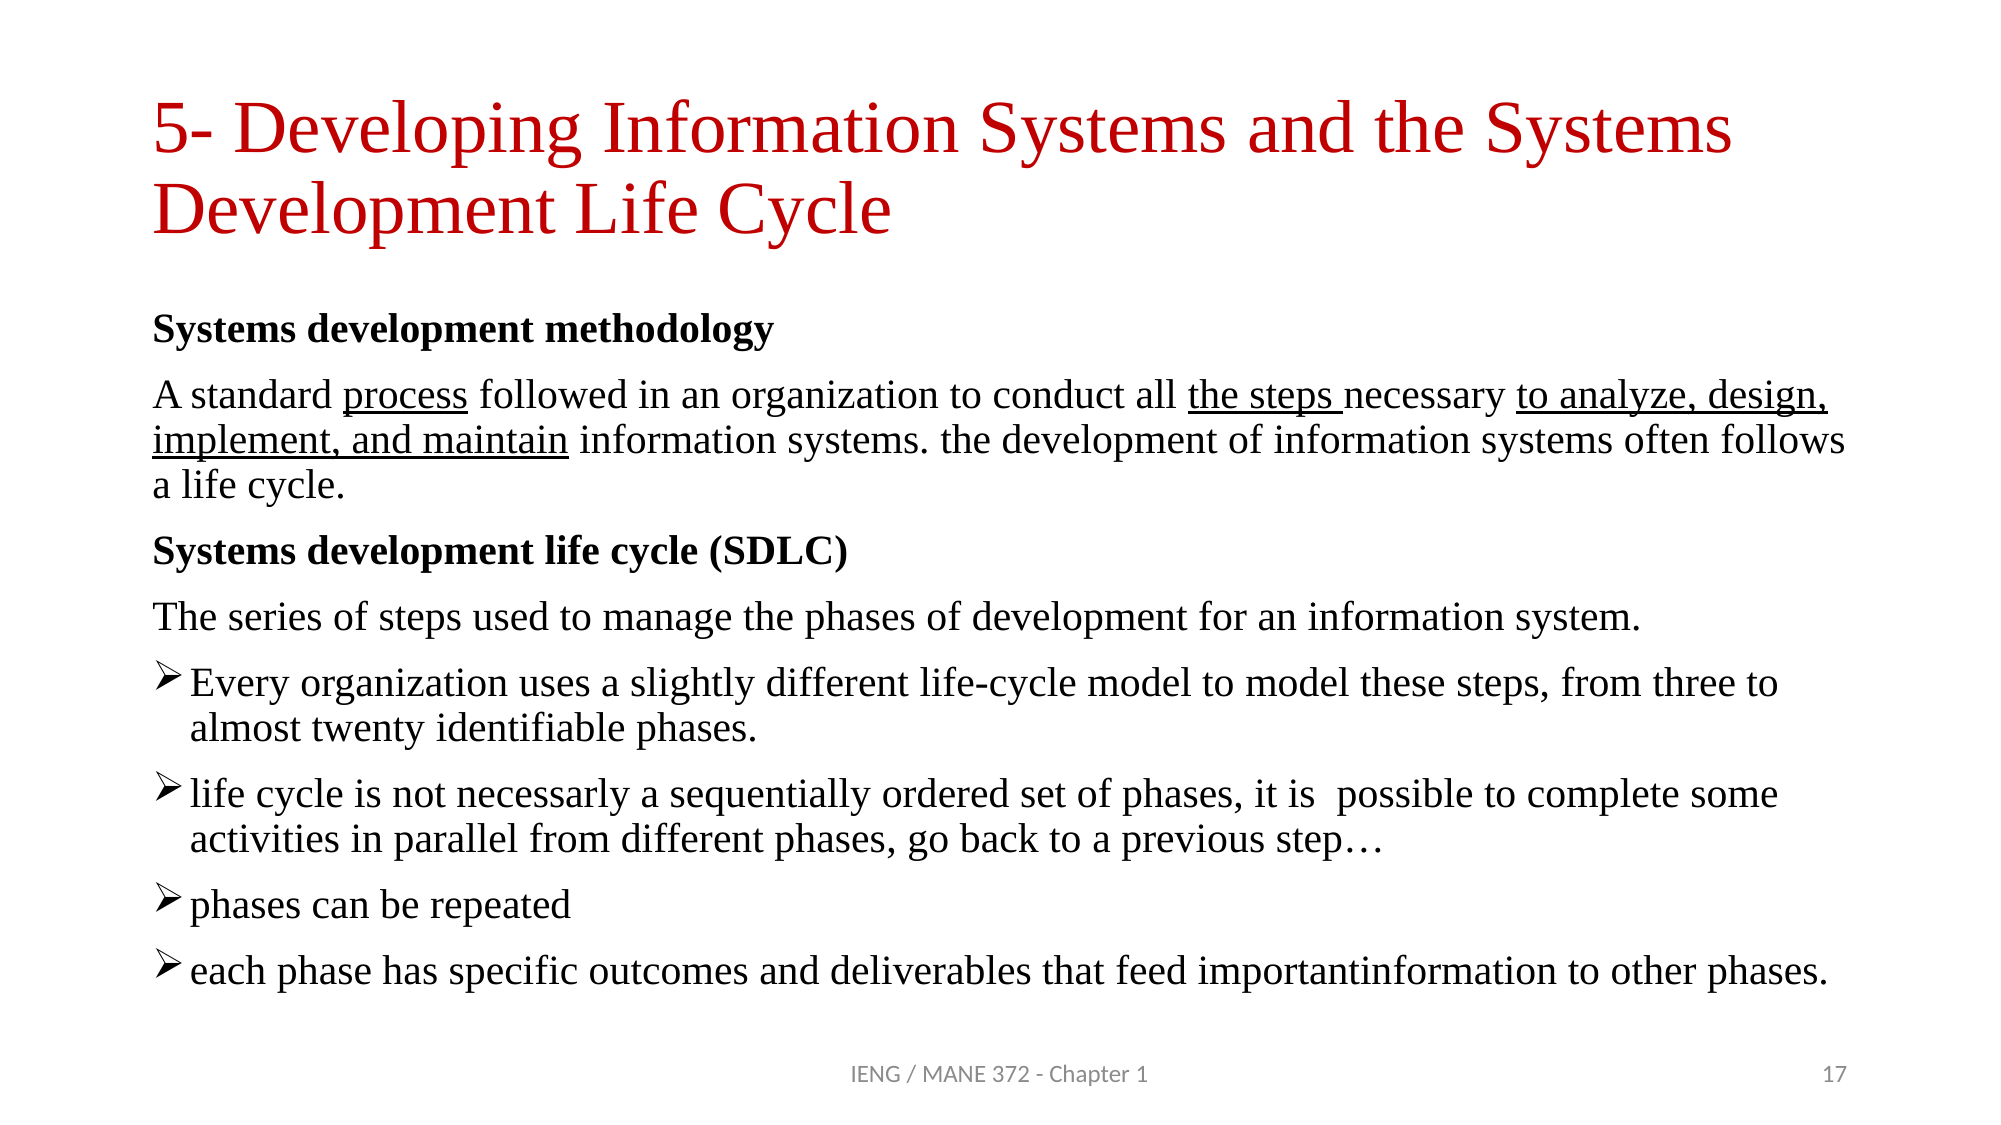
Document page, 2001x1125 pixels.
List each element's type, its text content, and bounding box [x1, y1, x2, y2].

list Systems development methodology A standard process followed in an organization to conduct all the steps necessary to analyze, design, implement, and maintain information systems. the development of information systems often follows a life cycle. Systems development life cycle (SDLC) The series of steps used to manage the phases of development for an information system. Every organization uses a slightly different life-cycle model to model these steps, from three to almost twenty identifiable phases. life cycle is not necessarly a sequentially ordered set of phases, it is possible to complete some activities in parallel from different phases, go back to a previous step… phases can be repeated each phase has specific outcomes and deliverables that feed importantinformation to other phases. [137, 299, 1863, 1014]
footer IENG / MANE 372 - Chapter 1 [662, 1042, 1338, 1103]
slide_number 17 [1412, 1042, 1863, 1103]
title 5- Developing Information Systems and the Systems Development Life Cycle [137, 59, 1863, 278]
